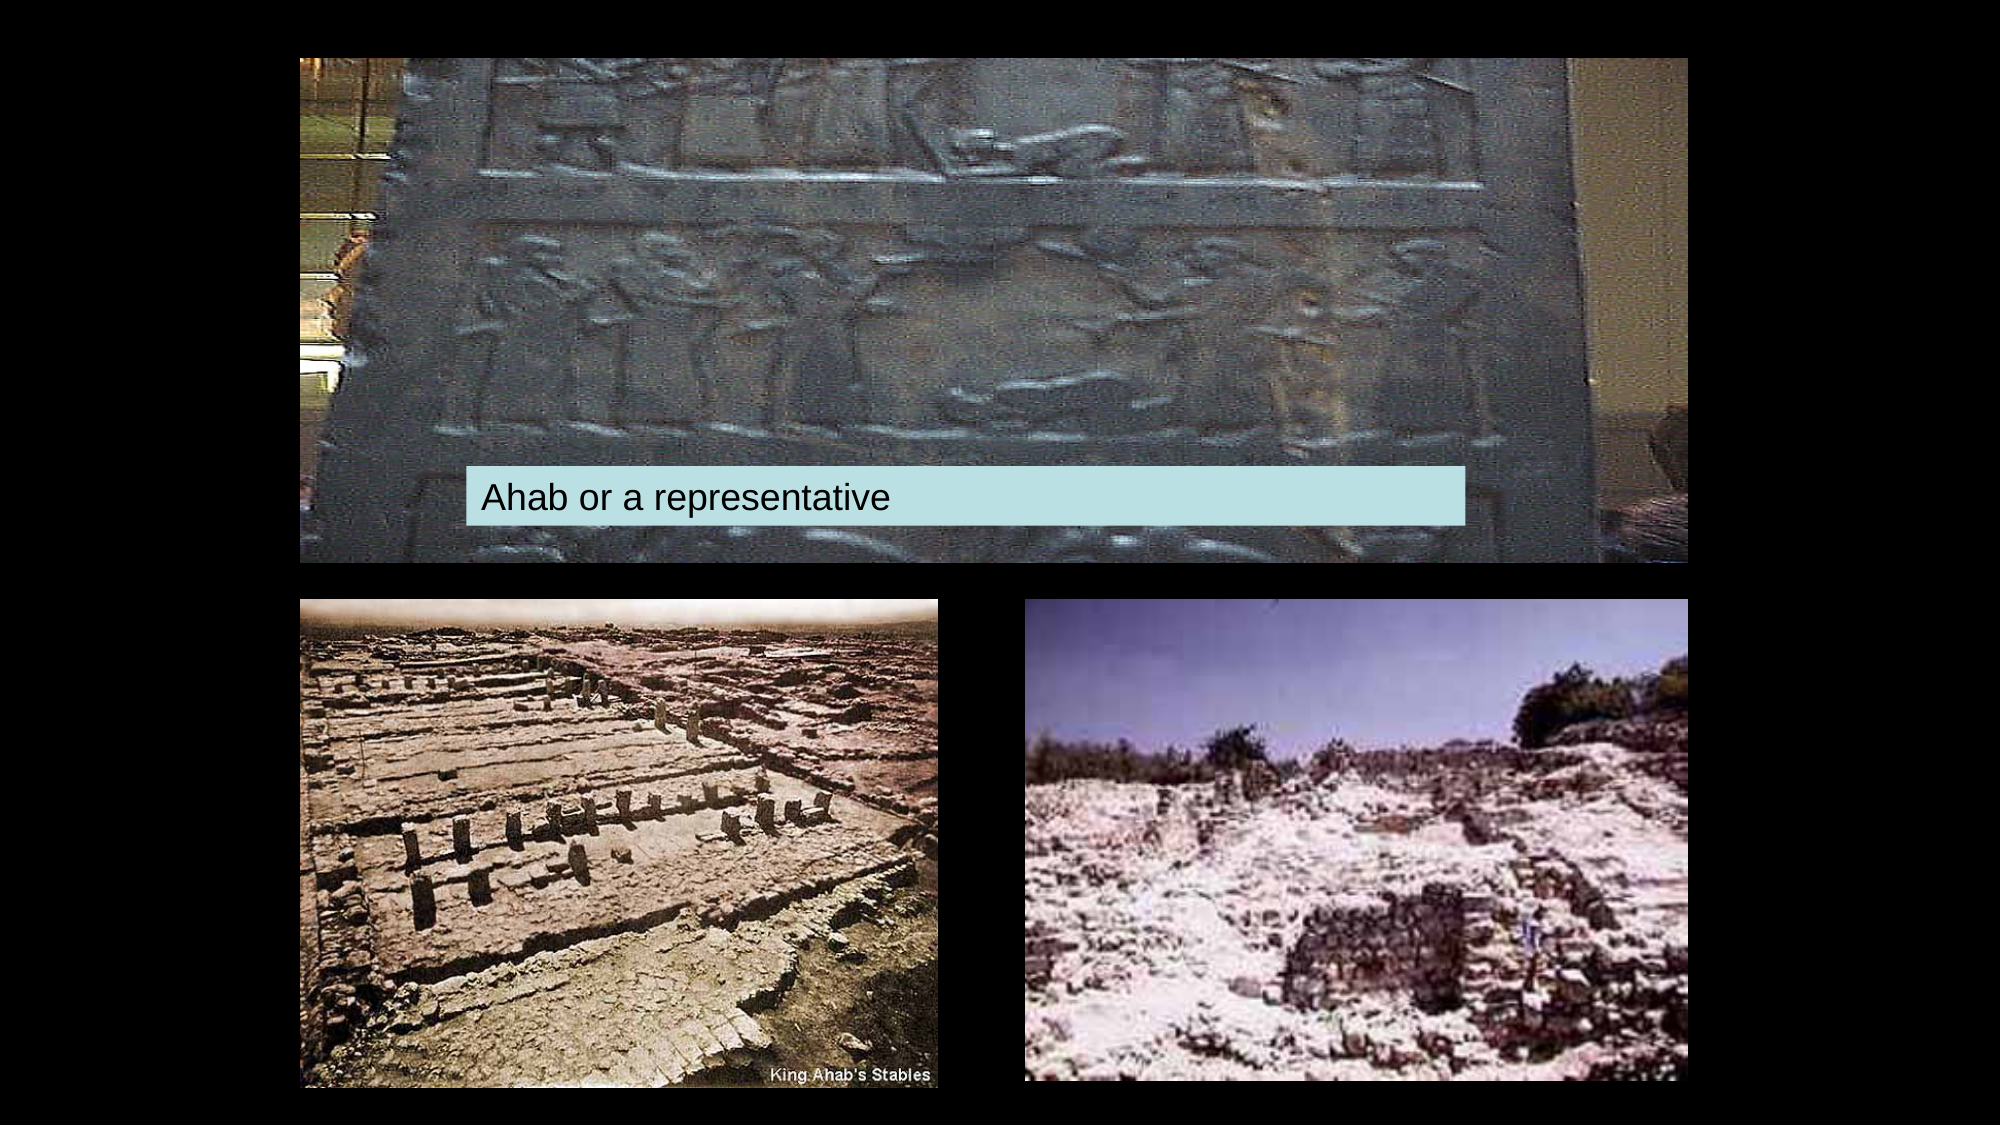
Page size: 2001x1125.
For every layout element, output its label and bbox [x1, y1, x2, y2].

text_box [299, 58, 1688, 563]
picture [1024, 599, 1688, 1081]
picture [299, 599, 938, 1088]
